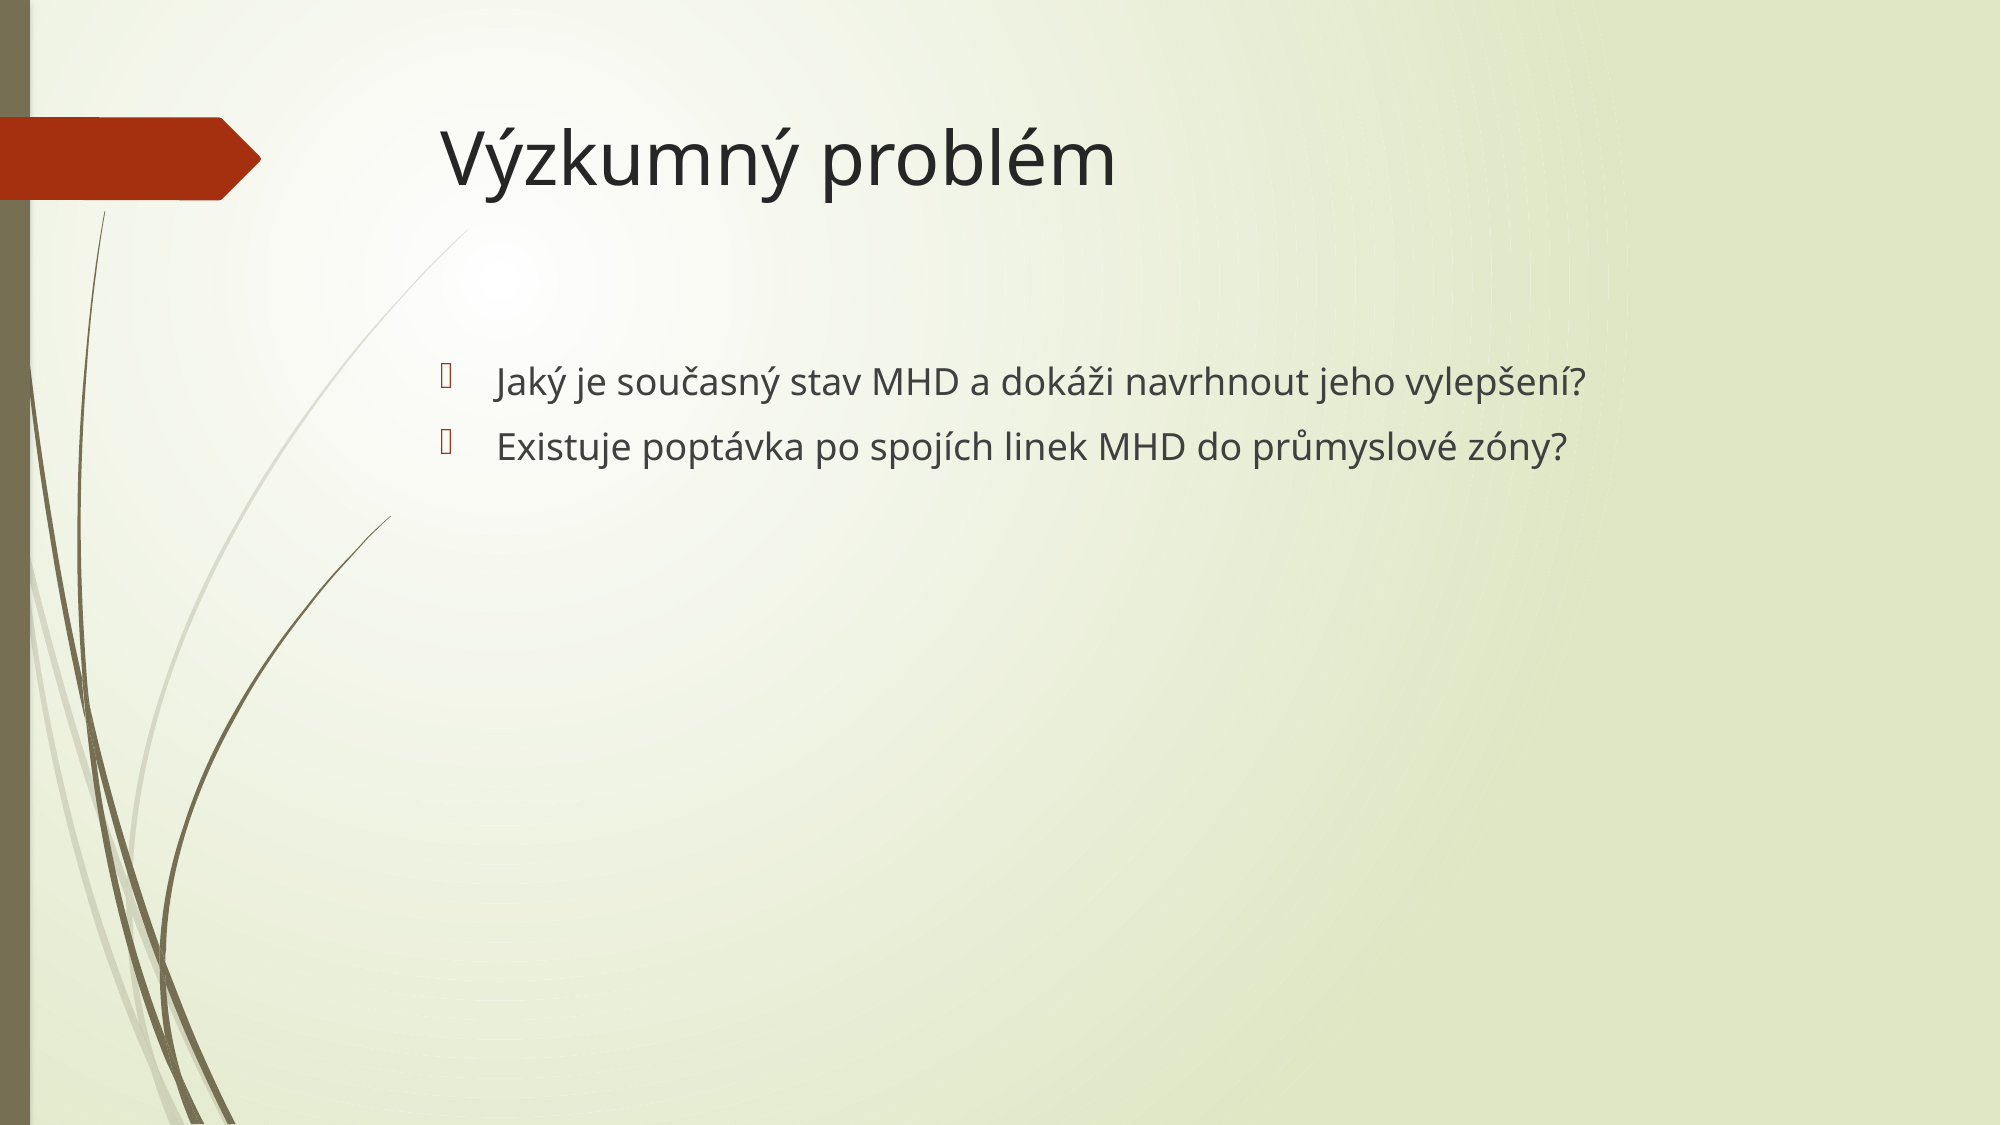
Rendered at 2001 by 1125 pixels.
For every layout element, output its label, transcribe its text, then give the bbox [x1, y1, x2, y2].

list Jaký je současný stav MHD a dokáži navrhnout jeho vylepšení? Existuje poptávka po spojích linek MHD do průmyslové zóny? [424, 350, 1888, 970]
title Výzkumný problém [425, 102, 1888, 313]
